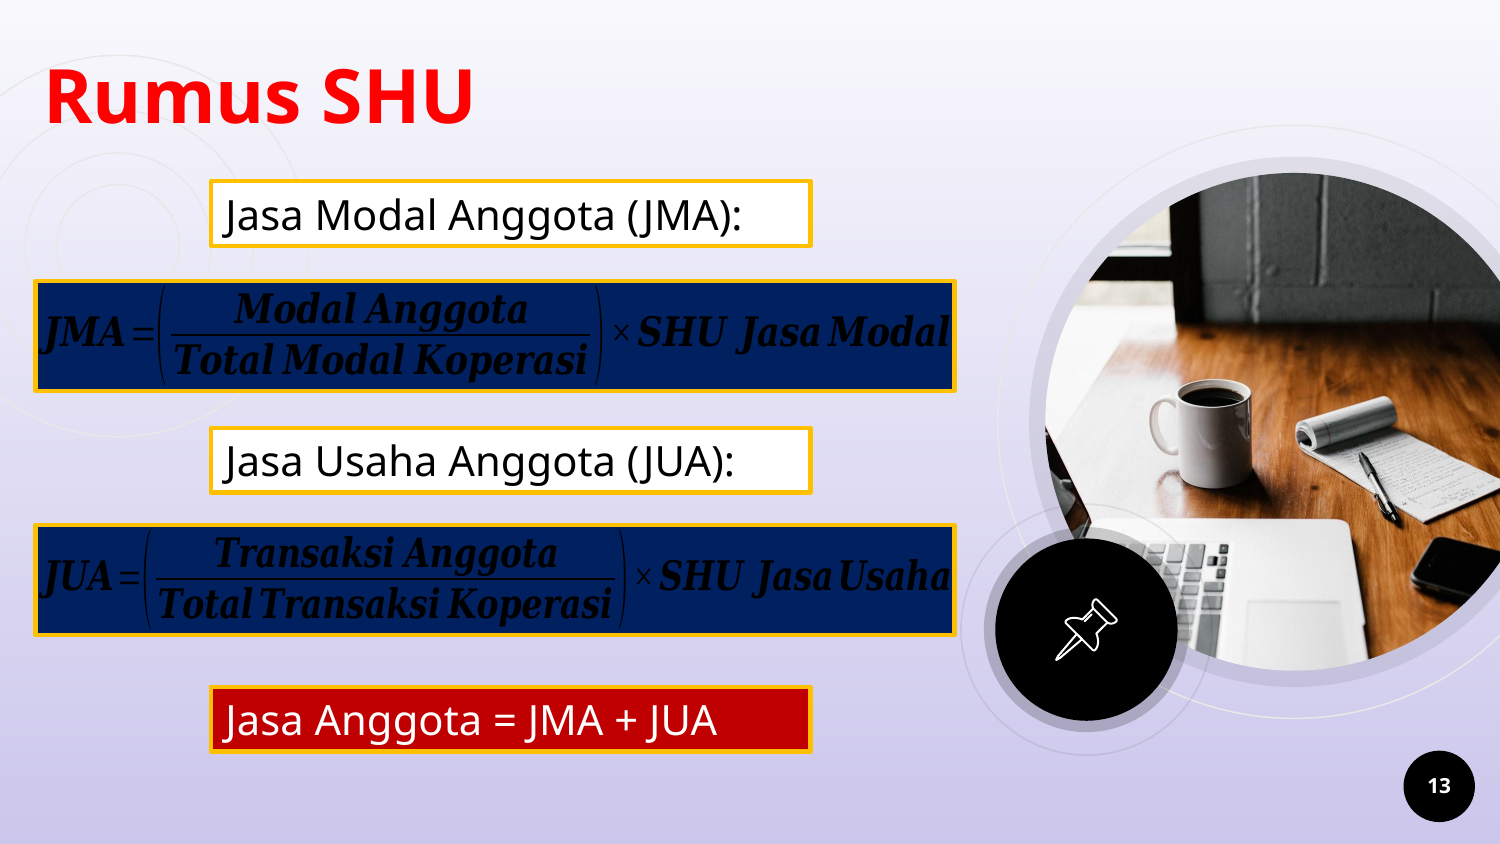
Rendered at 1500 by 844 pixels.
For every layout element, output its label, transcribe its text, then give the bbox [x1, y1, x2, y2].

picture [1045, 172, 1500, 671]
text_box Jasa Usaha Anggota (JUA): [209, 426, 813, 495]
text_box Jasa Anggota = JMA + JUA [209, 685, 813, 754]
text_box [959, 503, 1213, 757]
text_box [1055, 599, 1117, 661]
text_box Jasa Modal Anggota (JMA): [209, 179, 813, 248]
slide_number 13 [1403, 750, 1475, 823]
title Rumus SHU [28, 41, 959, 154]
